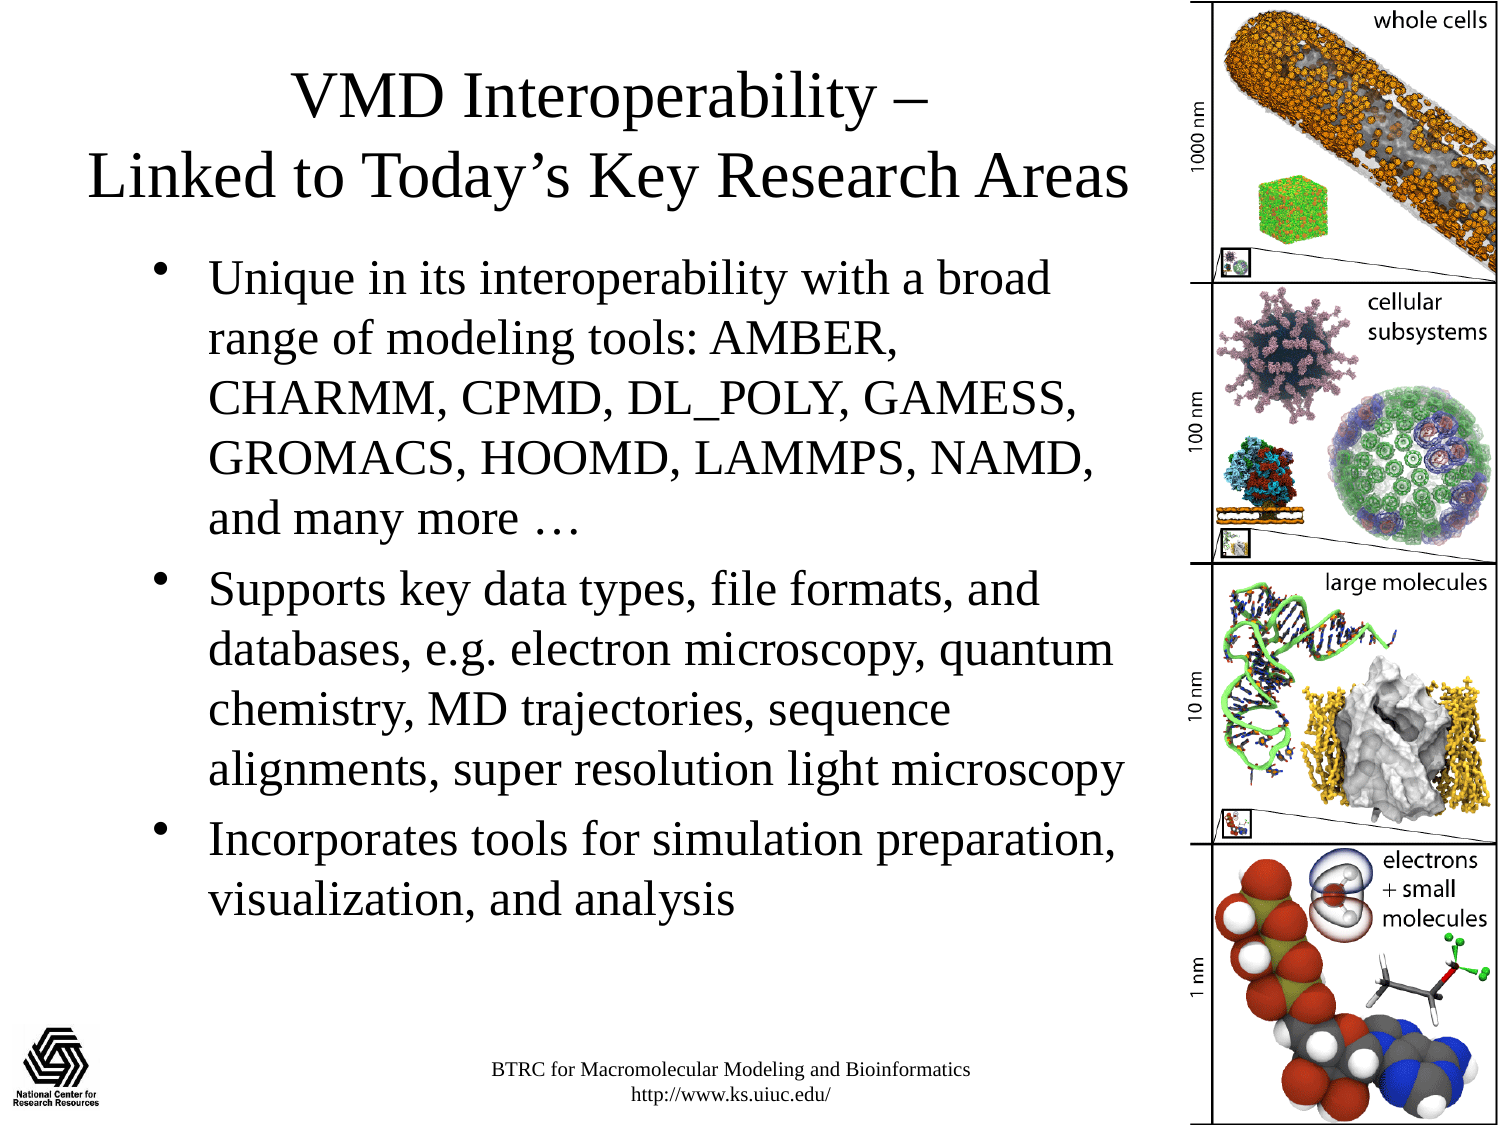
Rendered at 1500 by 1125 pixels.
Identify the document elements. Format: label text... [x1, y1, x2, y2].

title VMD Interoperability – Linked to Today’s Key Research Areas [37, 50, 1176, 213]
picture [1181, 0, 1500, 1125]
list Unique in its interoperability with a broad range of modeling tools: AMBER, CHARMM, CPMD, DL_POLY, GAMESS, GROMACS, HOOMD, LAMMPS, NAMD, and many more … Supports key data types, file formats, and databases, e.g. electron microscopy, quantum chemistry, MD trajectories, sequence alignments, super resolution light microscopy Incorporates tools for simulation preparation, visualization, and analysis [137, 237, 1150, 1000]
picture [12, 1024, 100, 1111]
